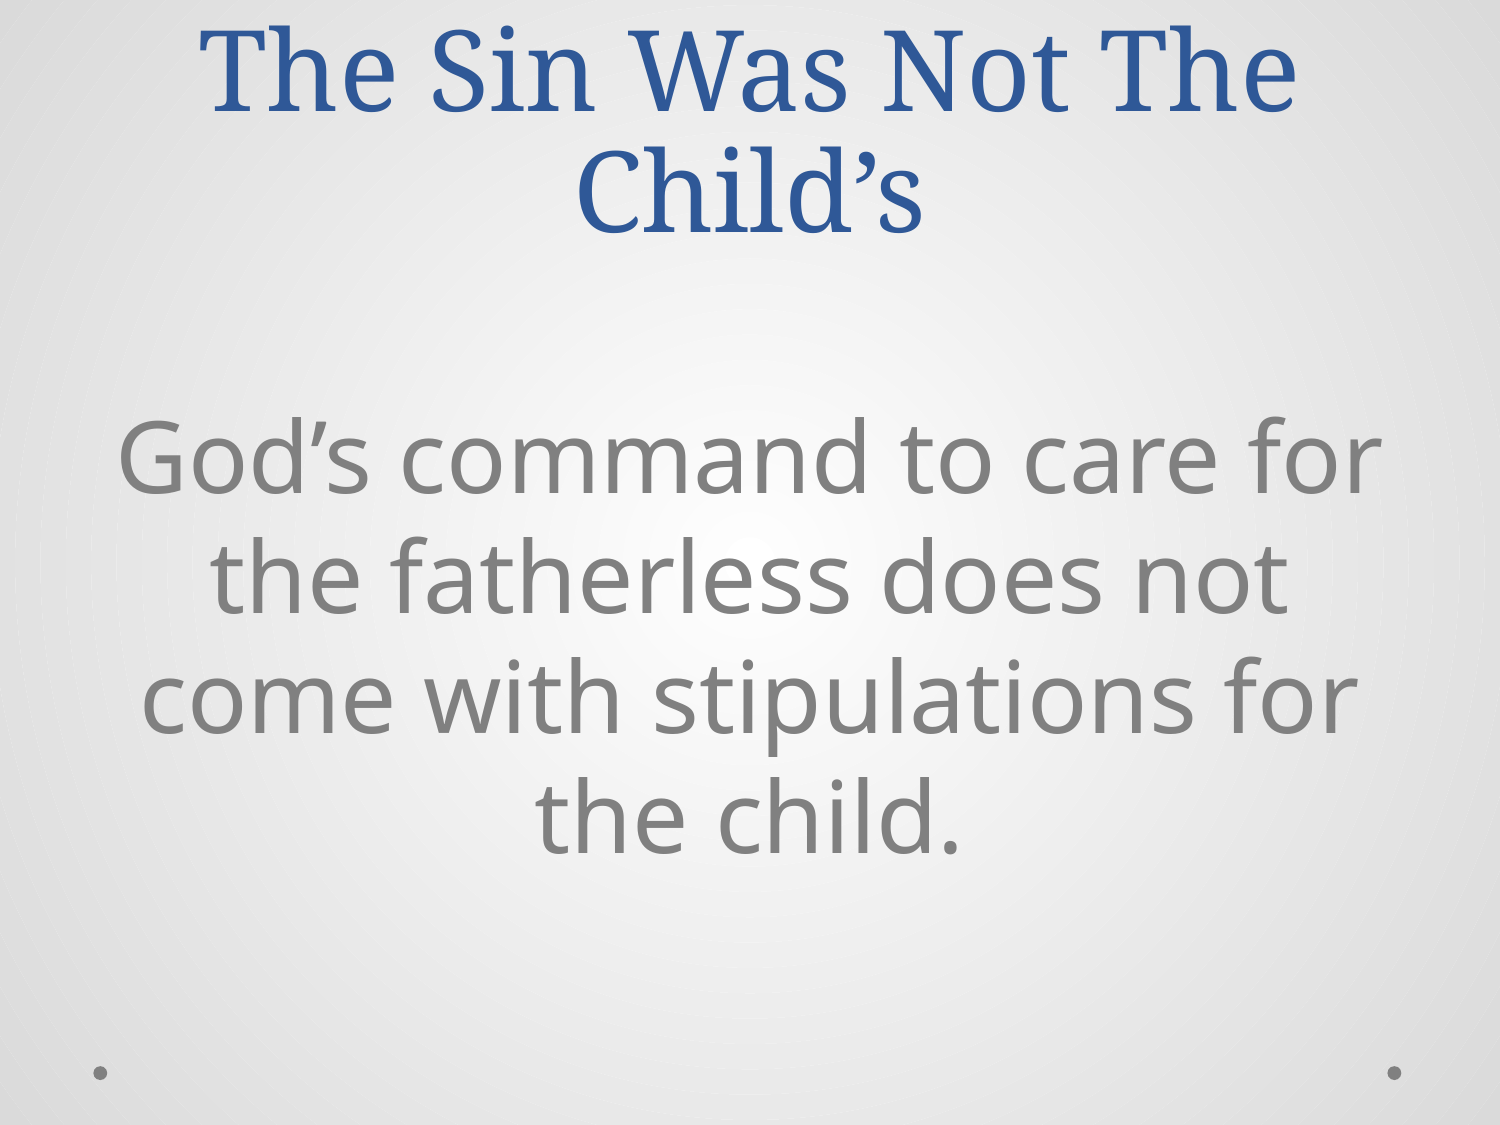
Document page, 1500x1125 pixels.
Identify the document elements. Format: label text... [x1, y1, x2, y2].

title The Sin Was Not The Child’s [75, 0, 1425, 262]
list God’s command to care for the fatherless does not come with stipulations for the child. [75, 262, 1425, 1005]
